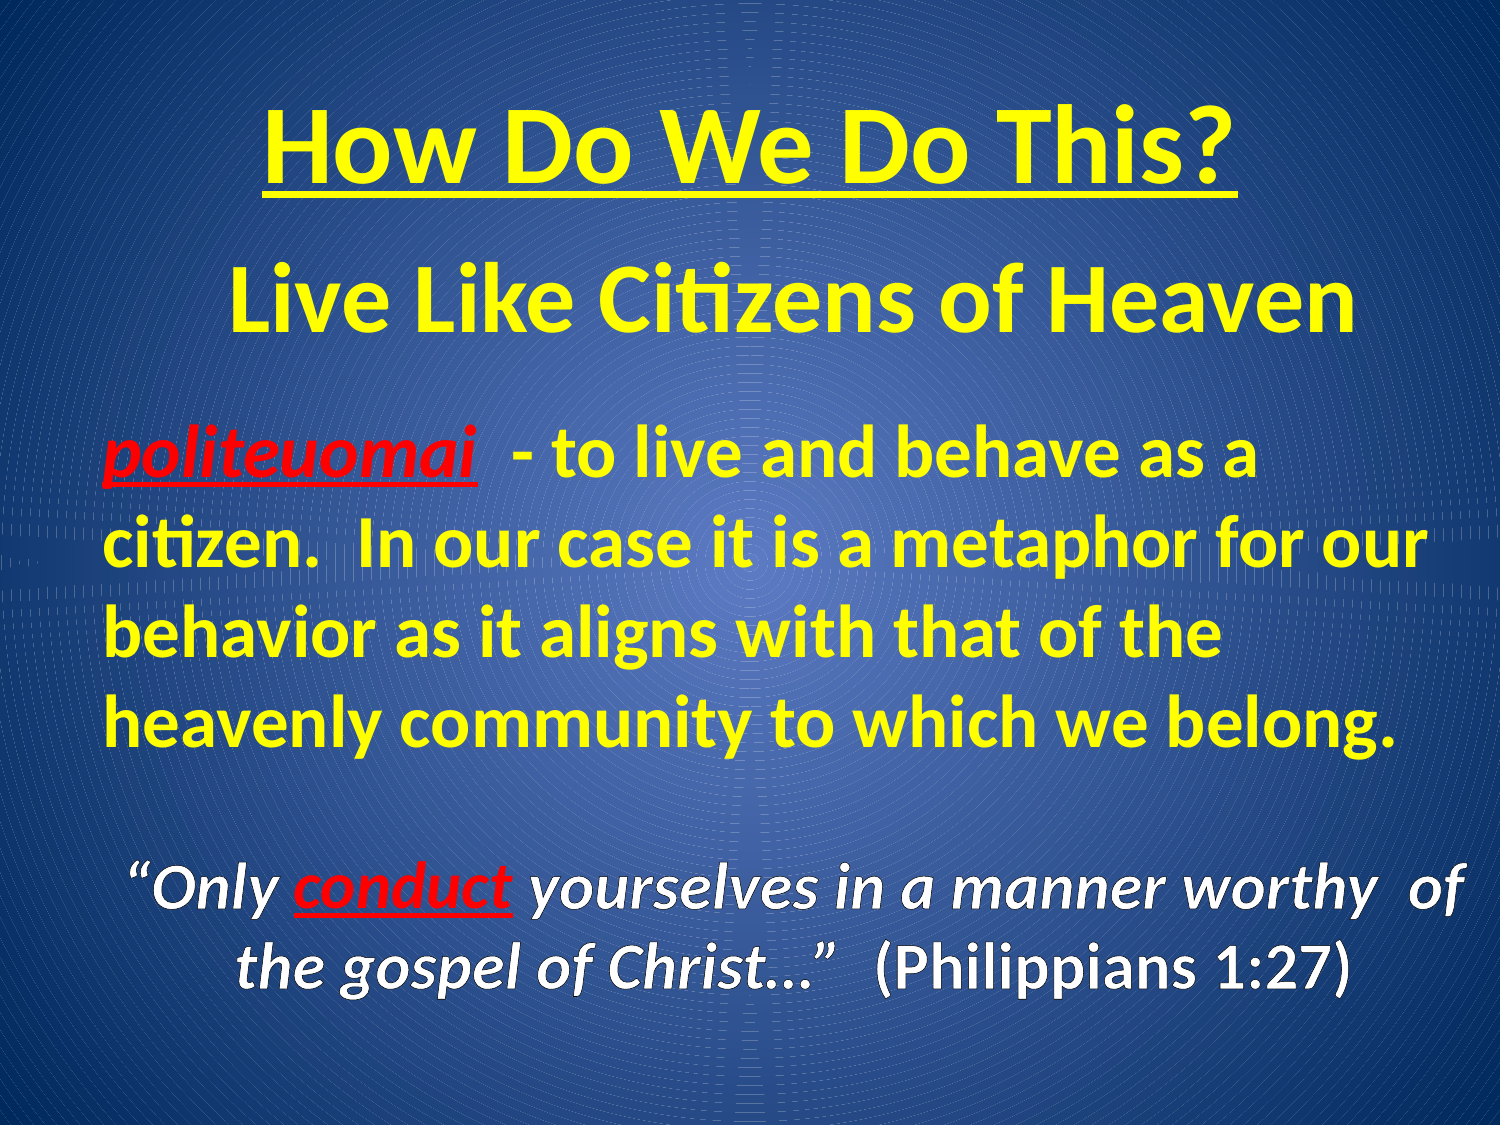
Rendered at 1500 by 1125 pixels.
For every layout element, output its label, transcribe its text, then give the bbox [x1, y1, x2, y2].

text_box Live Like Citizens of Heaven politeuomai - to live and behave as a citizen. In our case it is a metaphor for our behavior as it aligns with that of the heavenly community to which we belong. “Only conduct yourselves in a manner worthy of the gospel of Christ…” (Philippians 1:27) [87, 199, 1500, 1090]
title How Do We Do This? [75, 45, 1425, 233]
